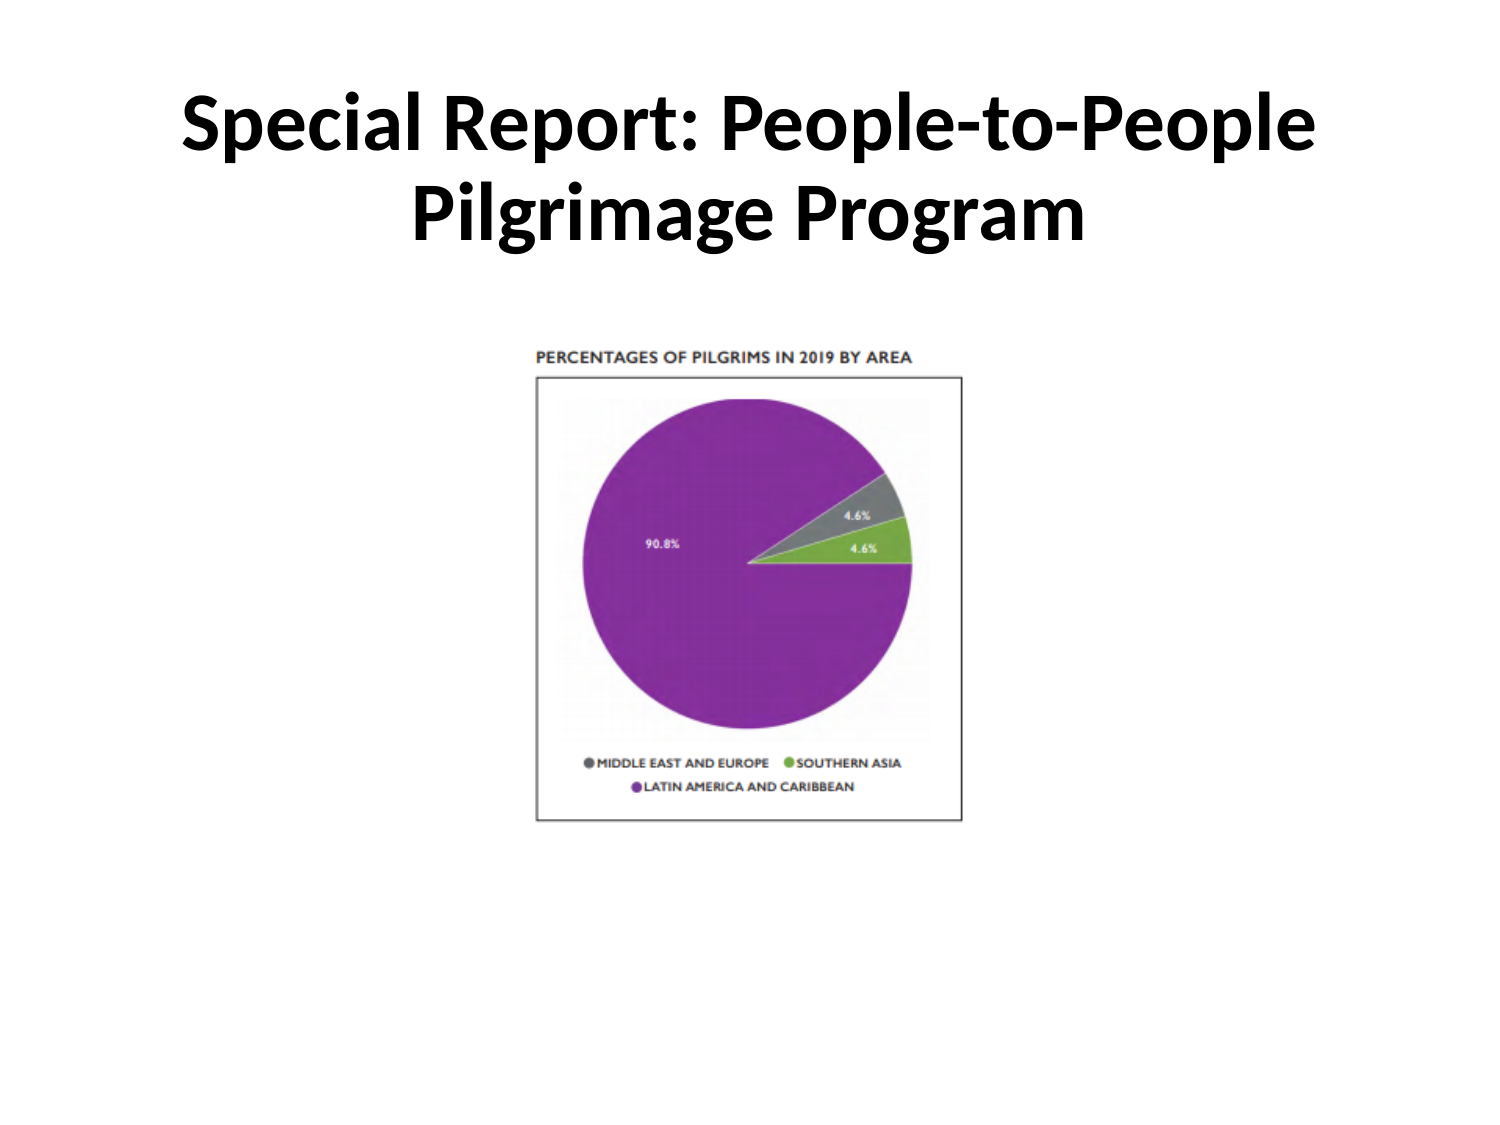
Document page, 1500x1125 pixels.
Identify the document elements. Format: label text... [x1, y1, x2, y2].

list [531, 332, 969, 829]
title Special Report: People-to-People Pilgrimage Program [103, 59, 1397, 278]
